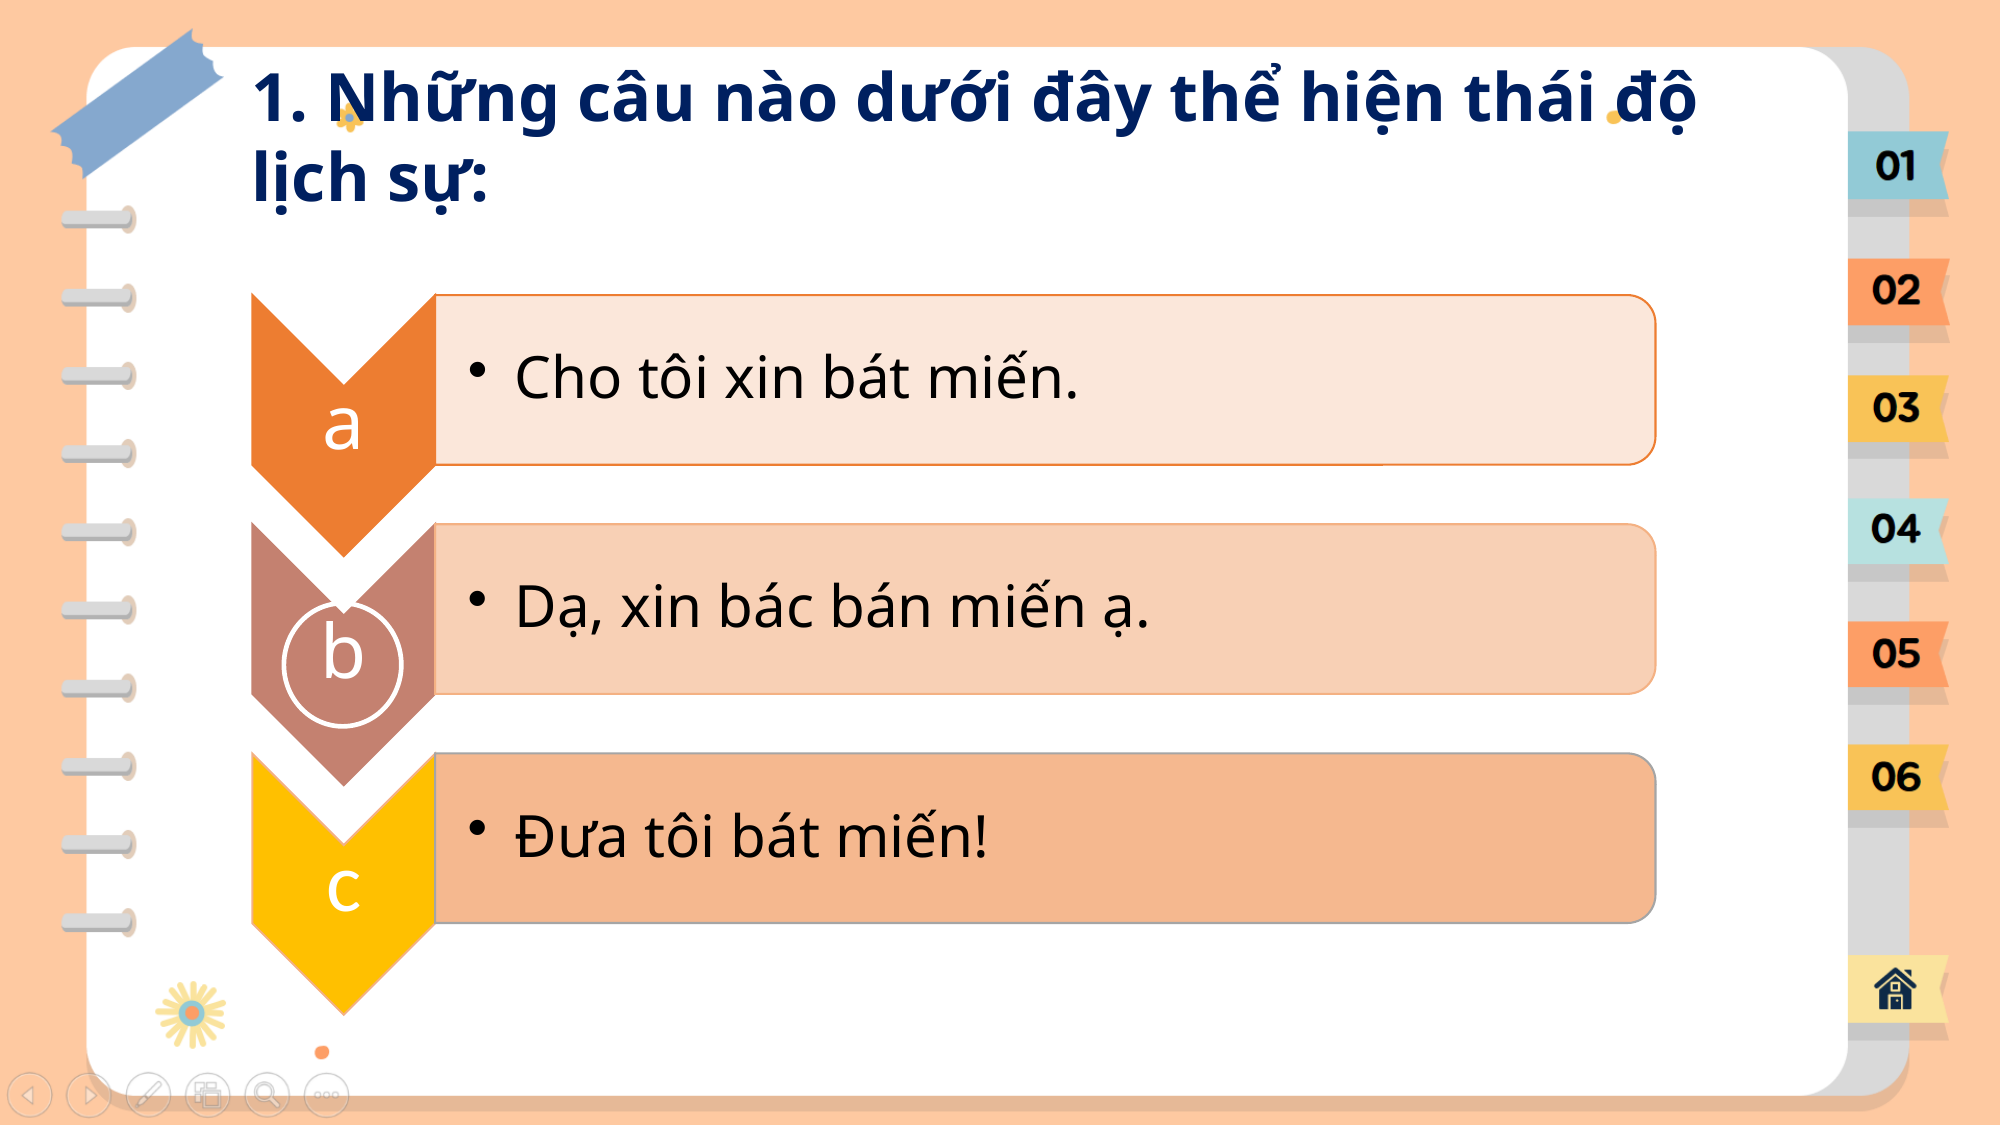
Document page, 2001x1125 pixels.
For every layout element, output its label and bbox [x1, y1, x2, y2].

picture [0, 0, 2000, 1125]
text_box [252, 294, 1656, 1015]
